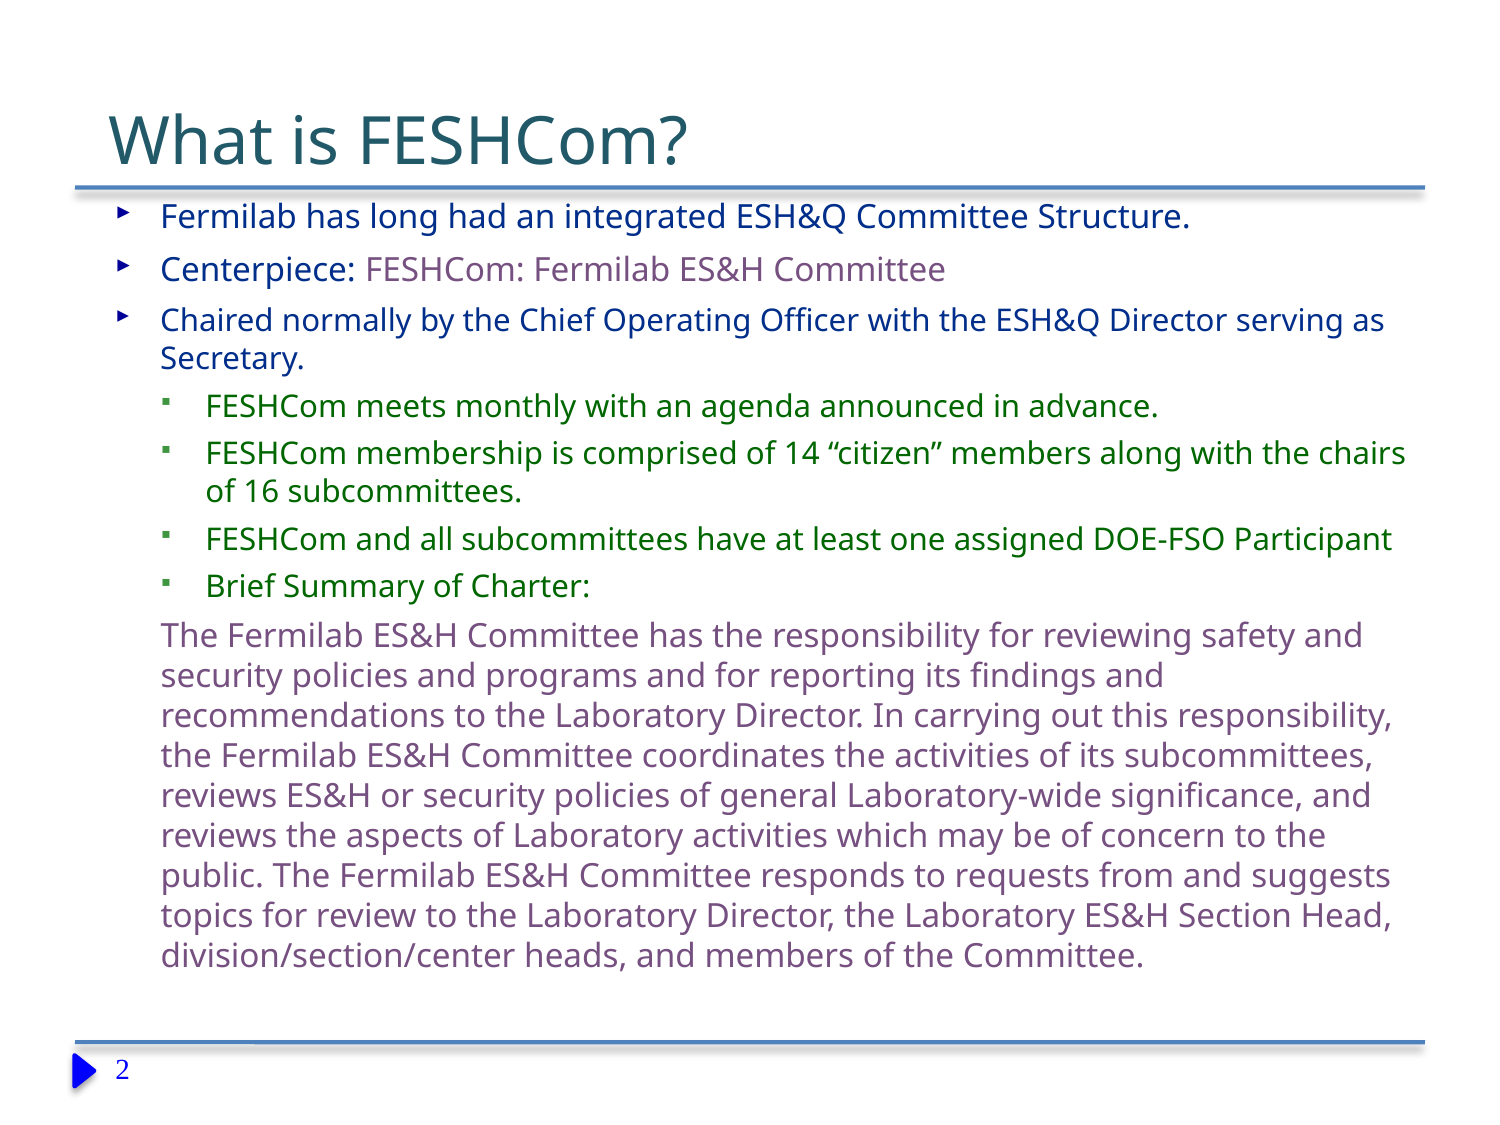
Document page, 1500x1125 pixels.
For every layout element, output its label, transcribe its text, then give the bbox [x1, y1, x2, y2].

title What is FESHCom? [74, 24, 1426, 188]
slide_number 2 [100, 1042, 426, 1103]
list Fermilab has long had an integrated ESH&Q Committee Structure. Centerpiece: FESHCom: Fermilab ES&H Committee Chaired normally by the Chief Operating Officer with the ESH&Q Director serving as Secretary. FESHCom meets monthly with an agenda announced in advance. FESHCom membership is comprised of 14 “citizen” members along with the chairs of 16 subcommittees. FESHCom and all subcommittees have at least one assigned DOE-FSO Participant Brief Summary of Charter: The Fermilab ES&H Committee has the responsibility for reviewing safety and security policies and programs and for reporting its findings and recommendations to the Laboratory Director. In carrying out this responsibility, the Fermilab ES&H Committee coordinates the activities of its subcommittees, reviews ES&H or security policies of general Laboratory-wide significance, and reviews the aspects of Laboratory activities which may be of concern to the public. The Fermilab ES&H Committee responds to requests from and suggests topics for review to the Laboratory Director, the Laboratory ES&H Section Head, division/section/center heads, and members of the Committee. [100, 187, 1451, 999]
